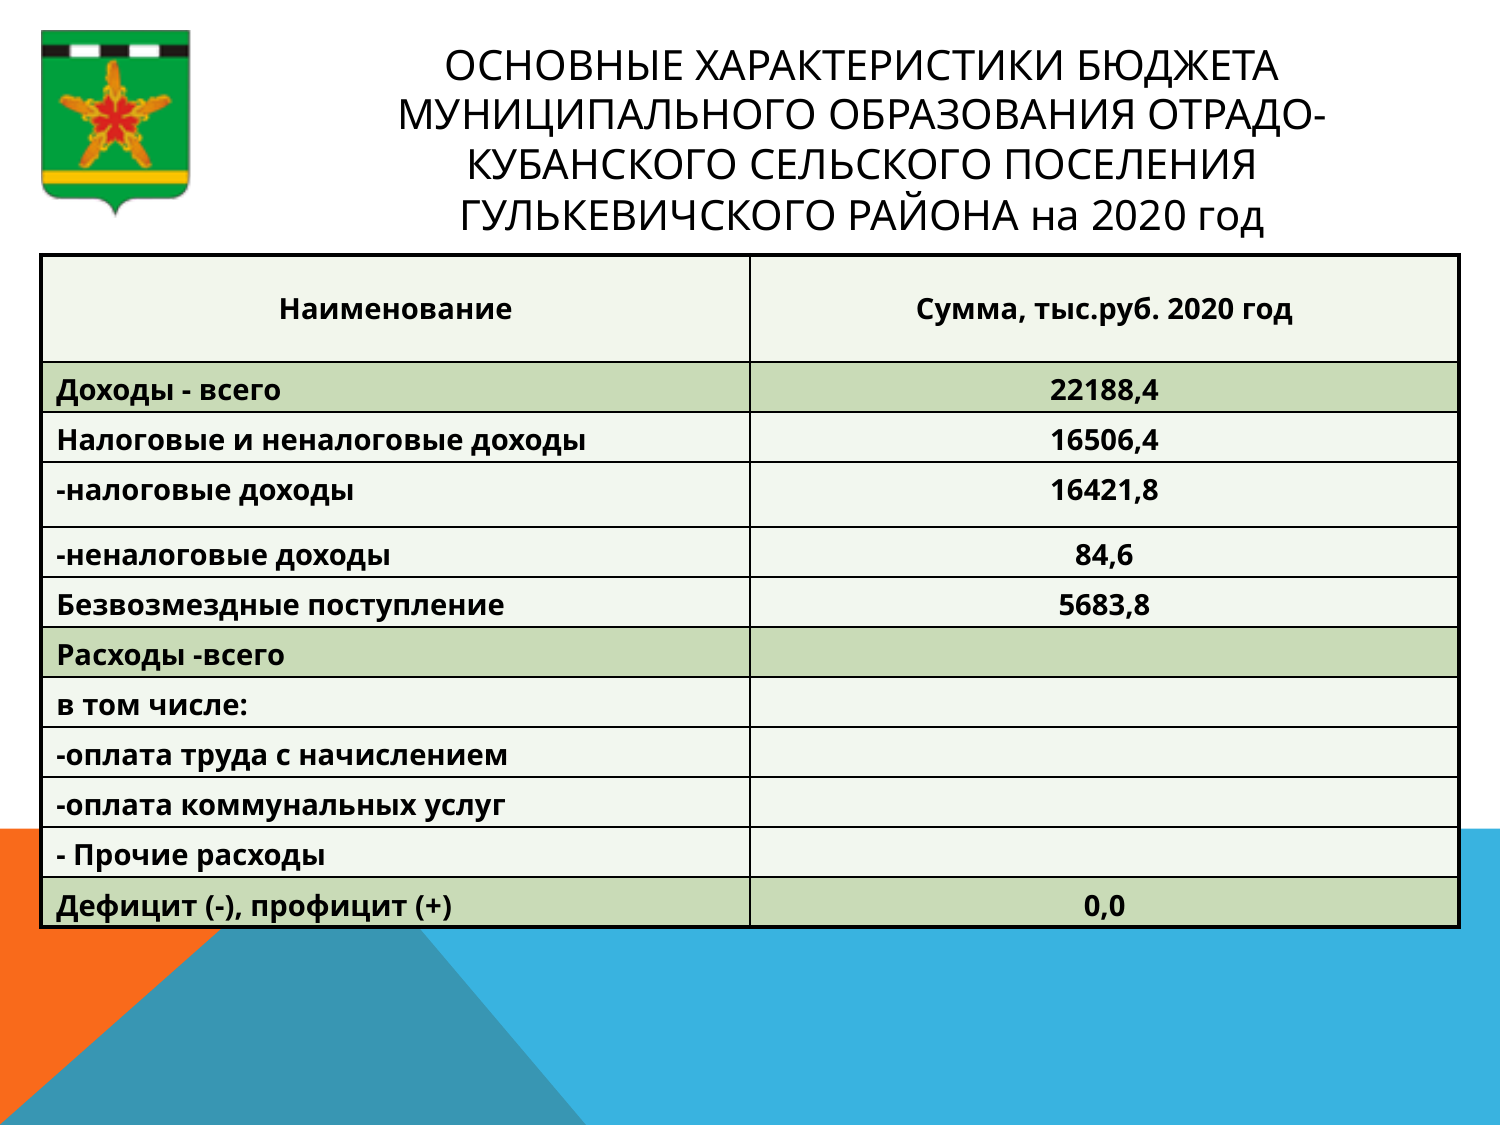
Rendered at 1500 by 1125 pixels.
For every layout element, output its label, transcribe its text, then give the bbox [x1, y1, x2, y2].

table_header Наименование [43, 257, 749, 361]
table_cell - Прочие расходы [43, 828, 749, 876]
table_cell -налоговые доходы [43, 463, 749, 526]
table_cell Безвозмездные поступление [43, 578, 749, 626]
table_cell 22188,4 [751, 363, 1457, 411]
picture [40, 30, 193, 220]
table_cell 16506,4 [751, 413, 1457, 461]
table_cell -неналоговые доходы [43, 528, 749, 576]
table_cell Налоговые и неналоговые доходы [43, 413, 749, 461]
text_box ОСНОВНЫЕ ХАРАКТЕРИСТИКИ БЮДЖЕТА МУНИЦИПАЛЬНОГО ОБРАЗОВАНИЯ ОТРАДО-КУБАНСКОГО СЕЛЬСКОГО ПОСЕЛЕНИЯ ГУЛЬКЕВИЧСКОГО РАЙОНА на 2020 год [289, 30, 1436, 246]
table_cell [751, 828, 1457, 876]
table_cell [751, 778, 1457, 826]
table_cell в том числе: [43, 678, 749, 726]
table_cell [751, 678, 1457, 726]
table_cell 16421,8 [751, 463, 1457, 526]
table_cell Расходы -всего [43, 628, 749, 676]
table_cell 5683,8 [751, 578, 1457, 626]
table_cell 84,6 [751, 528, 1457, 576]
table_cell 0,0 [751, 878, 1457, 925]
table_cell -оплата коммунальных услуг [43, 778, 749, 826]
table_cell [751, 728, 1457, 776]
table_header Сумма, тыс.руб. 2020 год [751, 257, 1457, 361]
table_cell -оплата труда с начислением [43, 728, 749, 776]
table_cell Доходы - всего [43, 363, 749, 411]
table_cell [751, 628, 1457, 676]
table_cell Дефицит (-), профицит (+) [43, 878, 749, 925]
